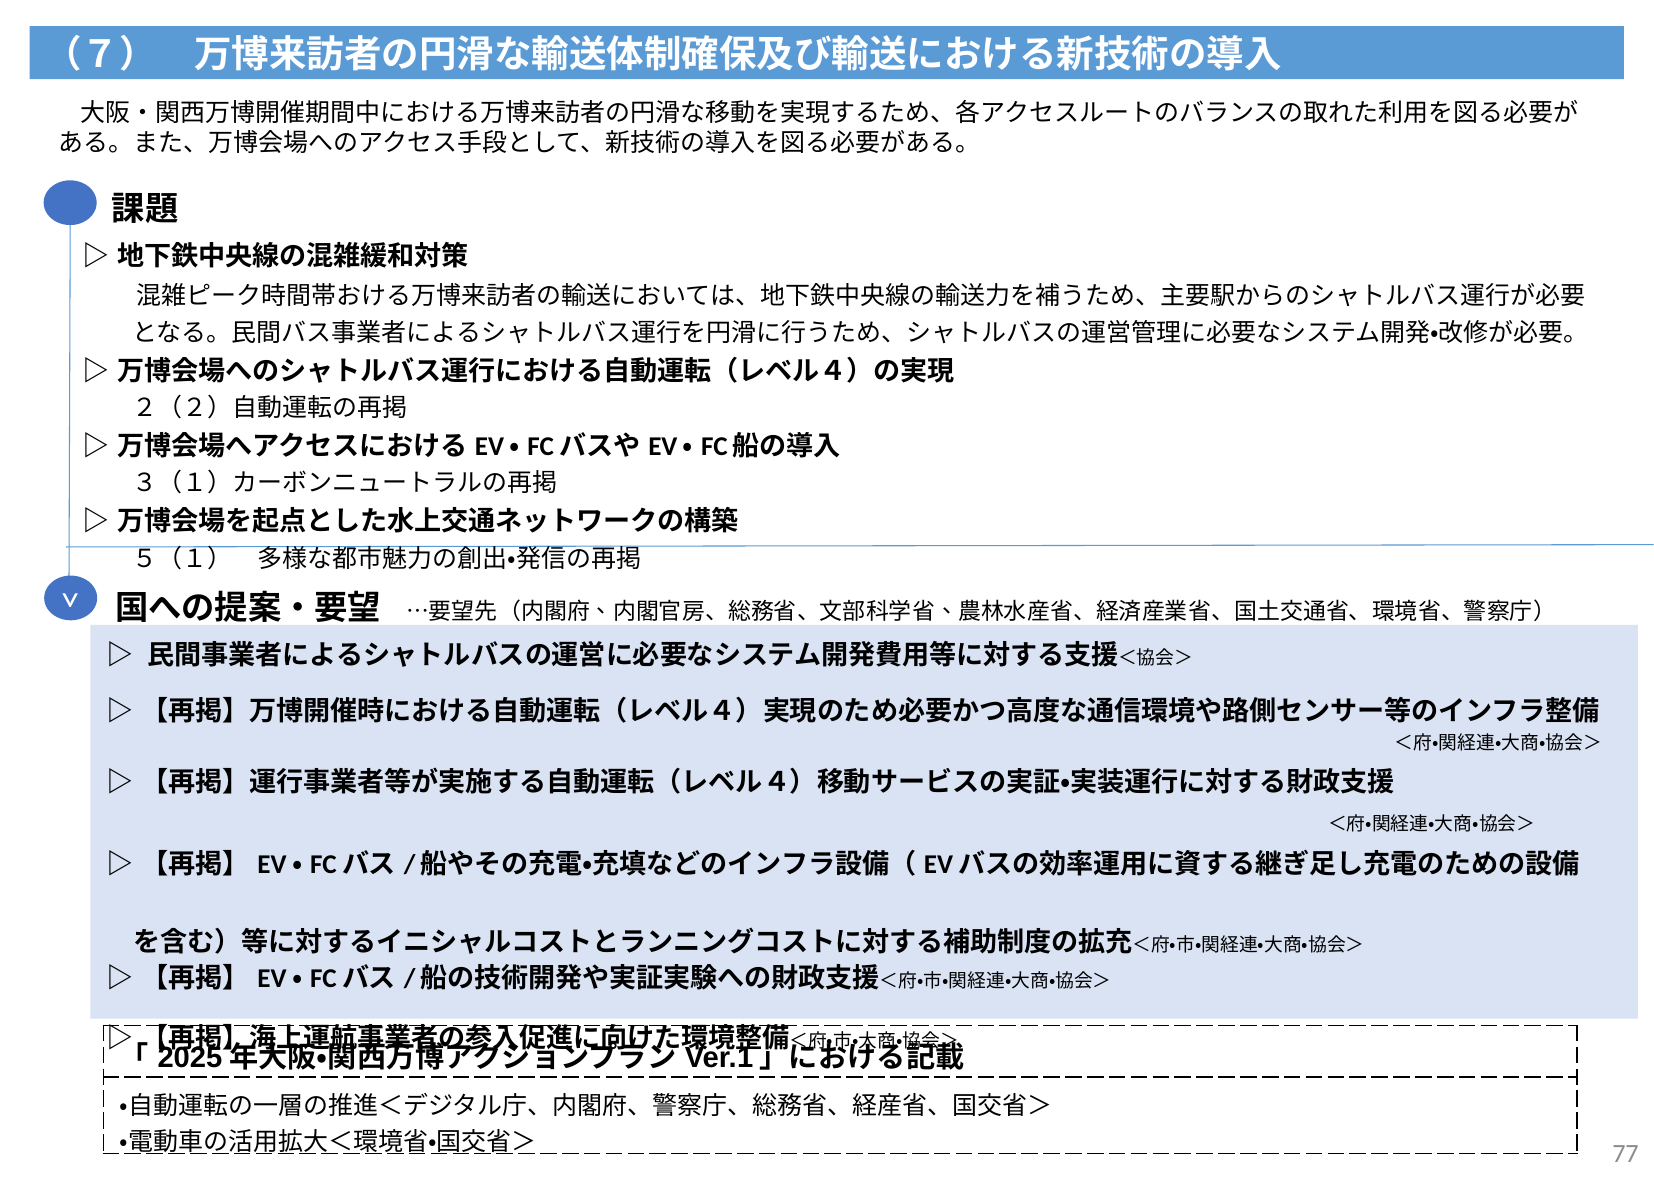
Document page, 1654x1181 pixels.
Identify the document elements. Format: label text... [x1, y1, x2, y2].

table_cell ▷【再掲】万博開催時における自動運転（レベル４）実現のため必要かつ高度な通信環境や路側センサー等のインフラ整備 ＜府・関経連・大商・協会＞ [90, 681, 1618, 752]
table_cell ▷【再掲】海上運航事業者の参入促進に向けた環境整備＜府・市・大商・協会＞ [90, 997, 1618, 1063]
table_header ▷ 民間事業者によるシャトルバスの運営に必要なシステム開発費用等に対する支援＜協会＞ [90, 614, 1618, 681]
text_box [42, 179, 97, 226]
table_header 「2025年大阪・関西万博アクションプランVer.1」における記載 [103, 1063, 1577, 1077]
text_box （７） 万博来訪者の円滑な輸送体制確保及び輸送における新技術の導入 [28, 25, 1625, 80]
text_box 課題 [97, 180, 194, 226]
slide_number 77 [1594, 1122, 1654, 1181]
table_cell ▷【再掲】EV・FCバス/船の技術開発や実証実験への財政支援＜府・市・関経連・大商・協会＞ [90, 948, 1618, 997]
text_box 大阪・関西万博開催期間中における万博来訪者の円滑な移動を実現するため、各アクセスルートのバランスの取れた利用を図る必要がある。また、万博会場へのアクセス手段として、新技術の導入を図る必要がある。 [44, 89, 1610, 165]
table_header ▷地下鉄中央線の混雑緩和対策 混雑ピーク時間帯おける万博来訪者の輸送においては、地下鉄中央線の輸送力を補うため、主要駅からのシャトルバス運行が必要 となる。民間バス事業者によるシャトルバス運行を円滑に行うため、シャトルバスの運営管理に必要なシステム開発・改修が必要。 ▷万博会場へのシャトルバス運行における自動運転（レベル４）の実現 ２（２）自動運転の再掲 ▷万博会場へアクセスにおけるEV・FCバスやEV・FC船の導入 ３（１）カーボンニュートラルの再掲 ▷万博会場を起点とした水上交通ネットワークの構築 ５（１） 多様な都市魅力の創出・発信の再掲 [71, 226, 1631, 541]
table_cell ▷【再掲】運行事業者等が実施する自動運転（レベル４）移動サービスの実証・実装運行に対する財政支援 ＜府・関経連・大商・協会＞ [90, 752, 1618, 834]
text_box > [43, 575, 104, 625]
table_cell ・自動運転の一層の推進＜デジタル庁、内閣府、警察庁、総務省、経産省、国交省＞ ・電動車の活用拡大＜環境省・国交省＞ [103, 1077, 1577, 1153]
table_cell ▷【再掲】EV・FCバス/船やその充電・充填などのインフラ設備（EVバスの効率運用に資する継ぎ足し充電のための設備 を含む）等に対するイニシャルコストとランニングコストに対する補助制度の拡充＜府・市・関経連・大商・協会＞ [90, 834, 1618, 948]
text_box 国への提案・要望 …要望先（内閣府、内閣官房、総務省、文部科学省、農林水産省、経済産業省、国土交通省、環境省、警察庁） [104, 578, 1571, 614]
text_box [1618, 624, 1639, 1020]
